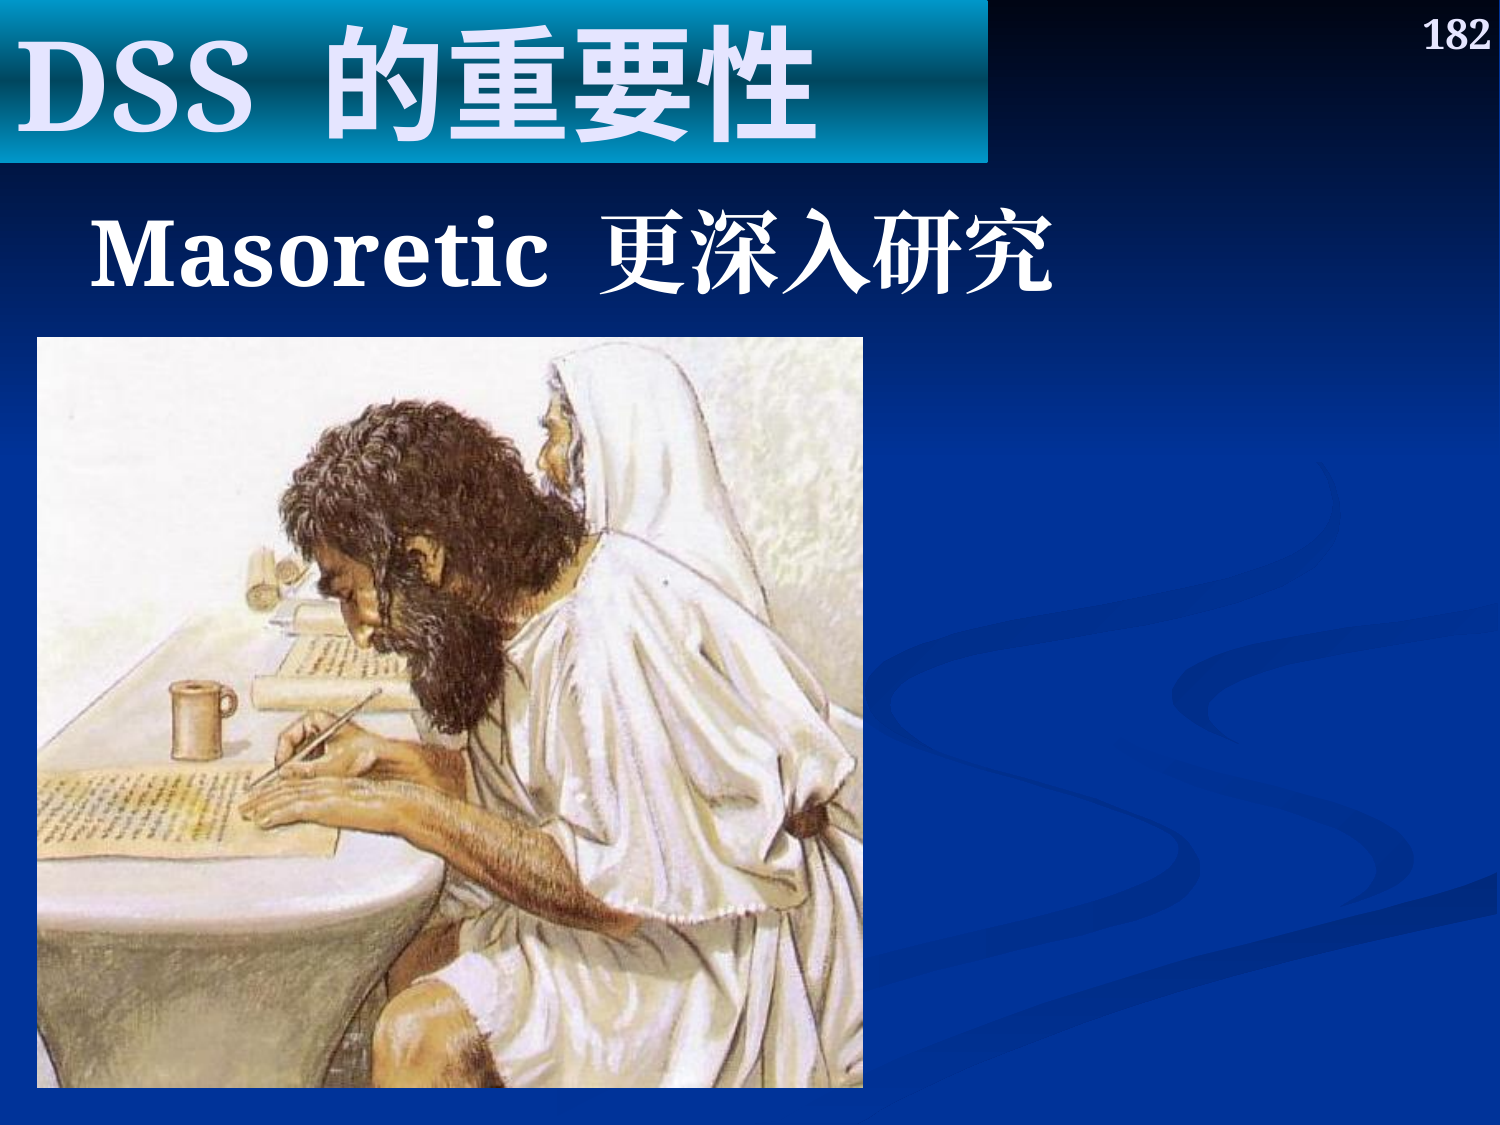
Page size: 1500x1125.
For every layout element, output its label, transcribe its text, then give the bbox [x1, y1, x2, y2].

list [37, 337, 863, 1088]
text_box Masoretic 更深入研究 [74, 187, 1500, 300]
title DSS 的重要性 [0, 0, 988, 163]
text_box 182 [1407, 0, 1500, 65]
